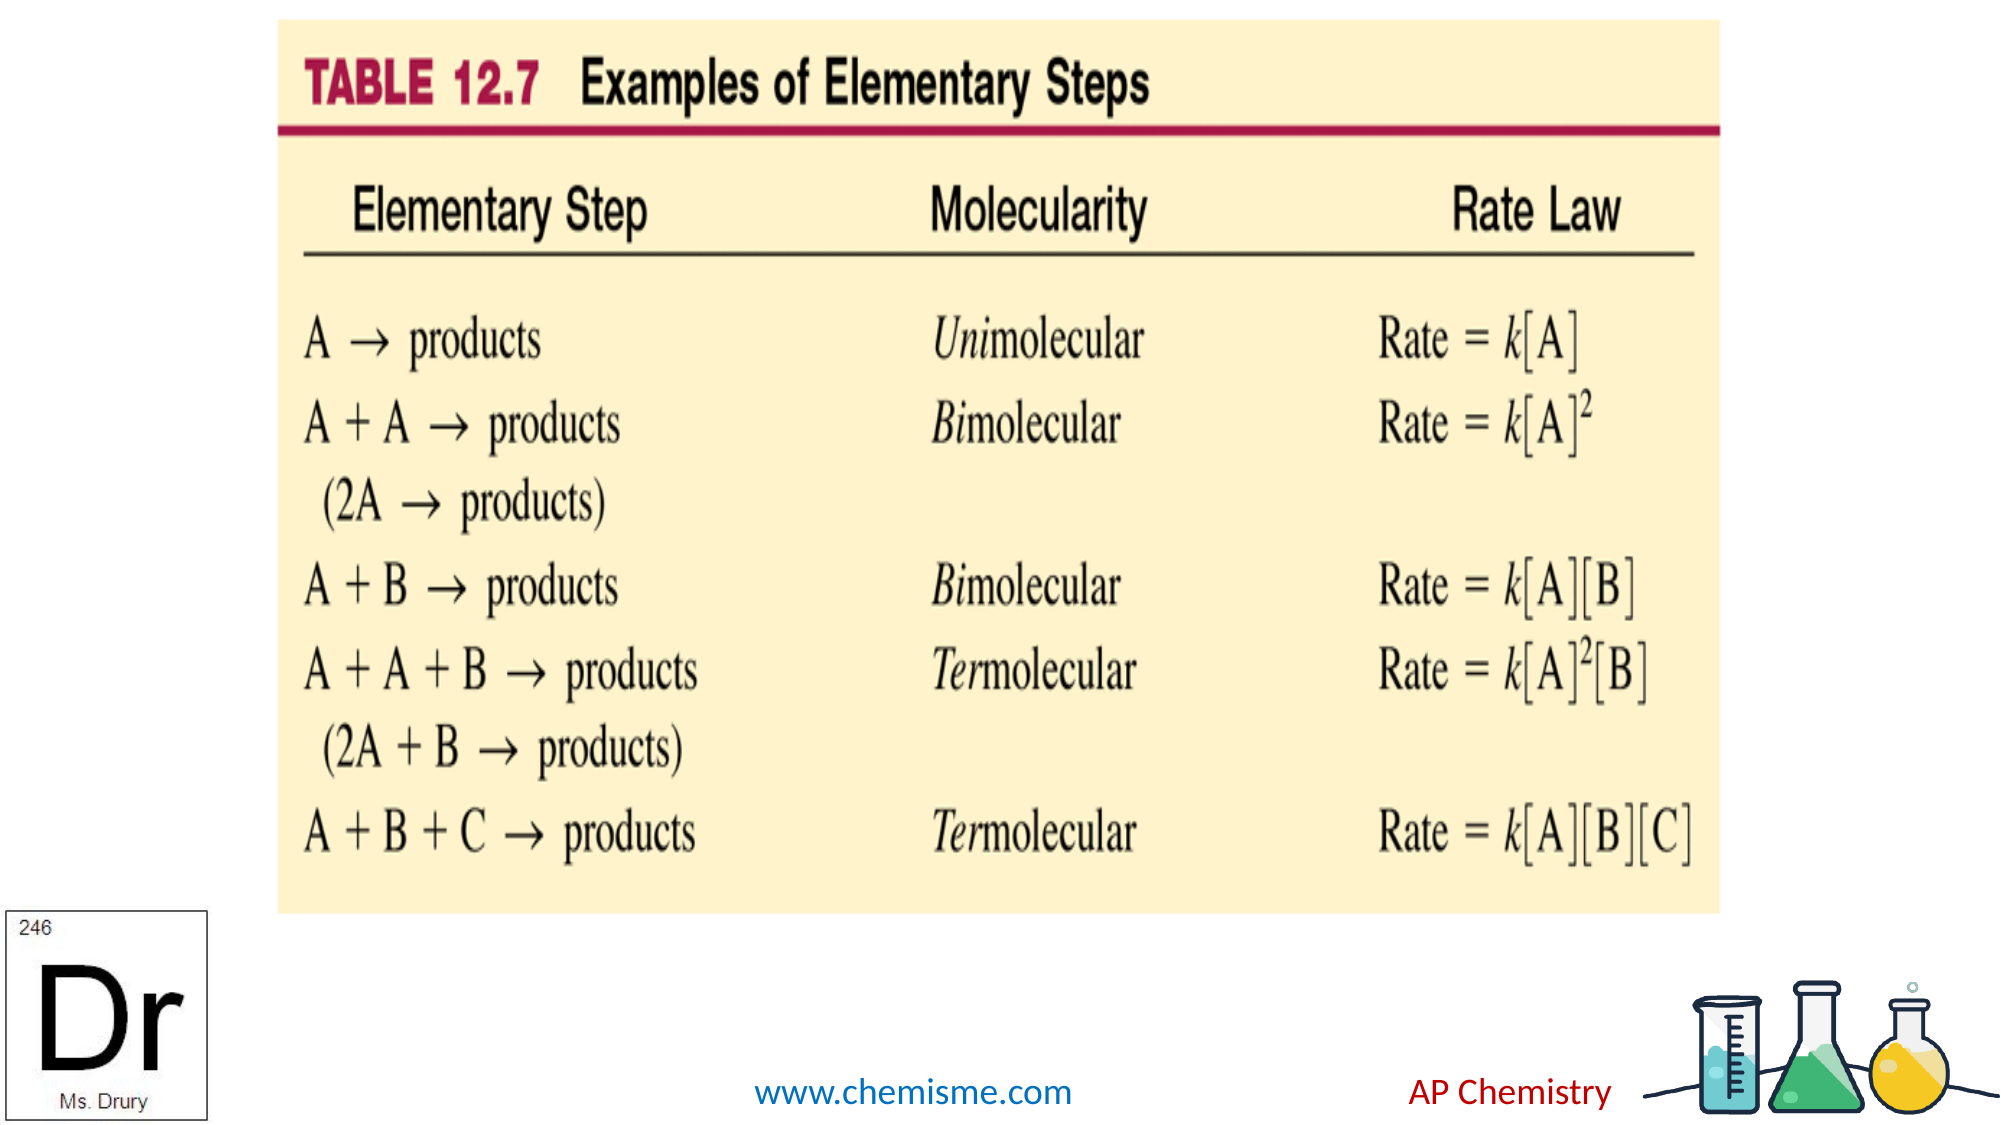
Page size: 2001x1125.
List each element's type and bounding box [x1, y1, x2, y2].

picture [0, 905, 212, 1125]
picture [249, 0, 2001, 1125]
